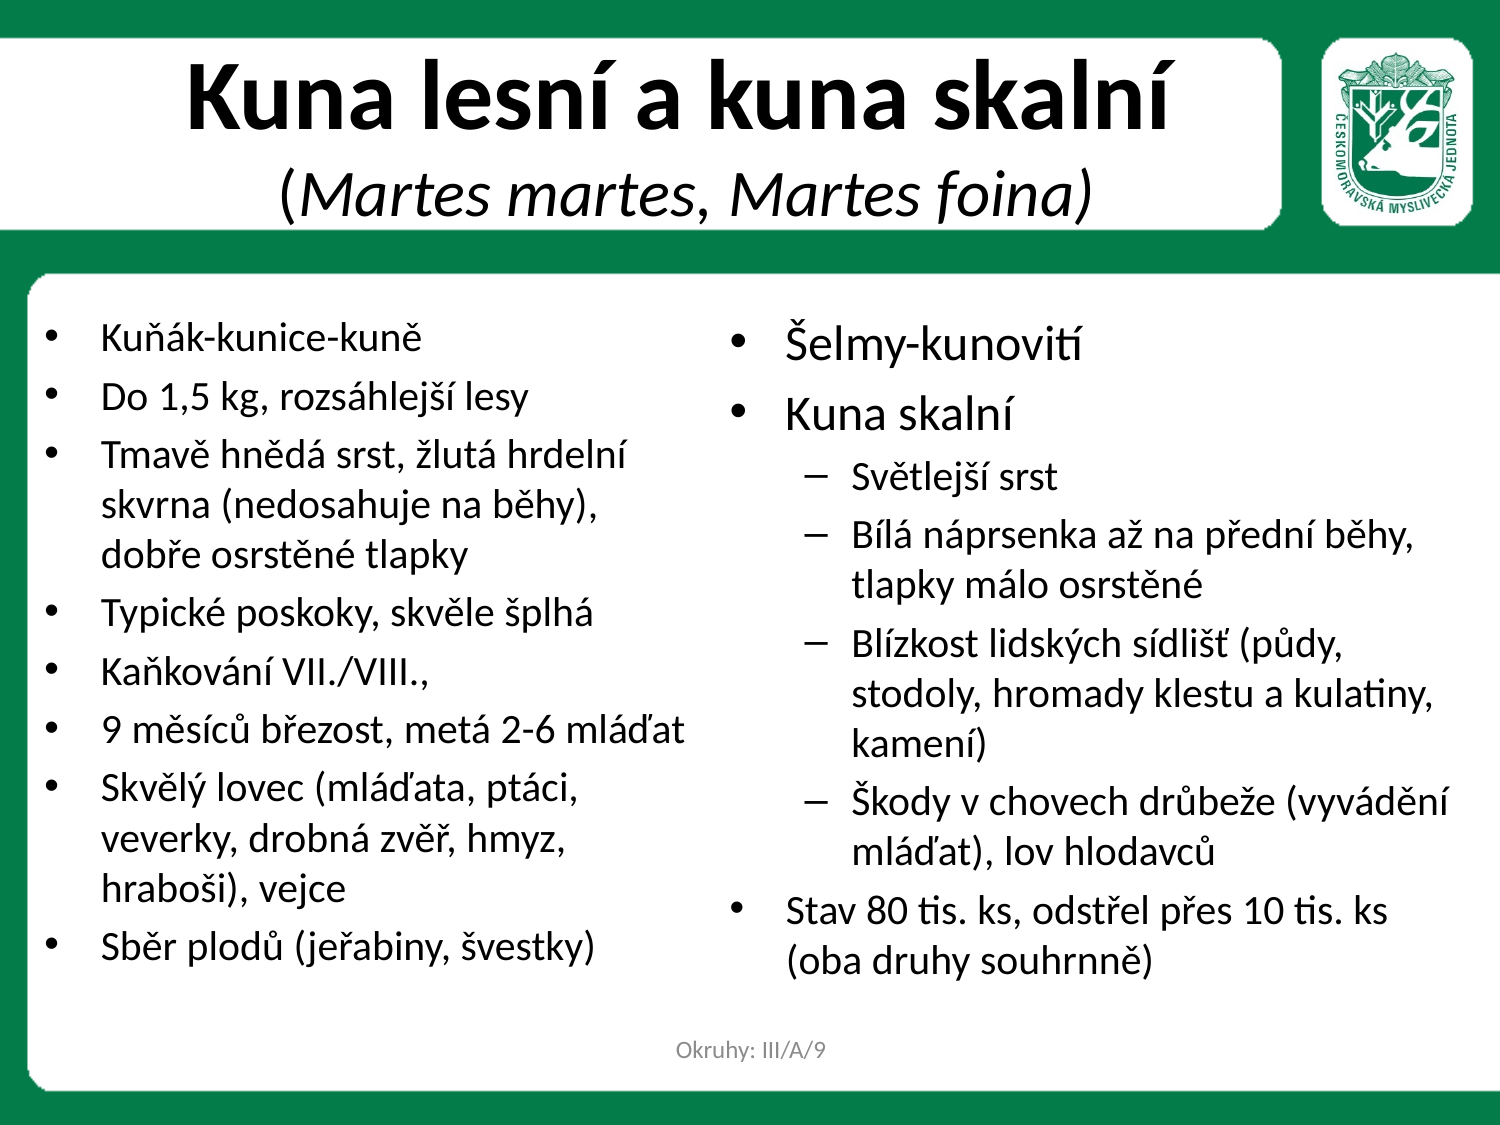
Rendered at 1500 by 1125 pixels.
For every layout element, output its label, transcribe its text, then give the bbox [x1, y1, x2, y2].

picture [0, 0, 1500, 1125]
title Kuna lesní a kuna skalní (Martes martes, Martes foina) [53, 45, 1306, 214]
text_box Šelmy-kunovití Kuna skalní Světlejší srst Bílá náprsenka až na přední běhy, tlapky málo osrstěné Blízkost lidských sídlišť (půdy, stodoly, hromady klestu a kulatiny, kamení) Škody v chovech drůbeže (vyvádění mláďat), lov hlodavců Stav 80 tis. ks, odstřel přes 10 tis. ks (oba druhy souhrnně) [714, 302, 1473, 1094]
footer Okruhy: III/A/9 [513, 1018, 714, 1079]
list Kuňák-kunice-kuně Do 1,5 kg, rozsáhlejší lesy Tmavě hnědá srst, žlutá hrdelní skvrna (nedosahuje na běhy), dobře osrstěné tlapky Typické poskoky, skvěle šplhá Kaňkování VII./VIII., 9 měsíců březost, metá 2-6 mláďat Skvělý lovec (mláďata, ptáci, veverky, drobná zvěř, hmyz, hraboši), vejce Sběr plodů (jeřabiny, švestky) [29, 302, 714, 1094]
